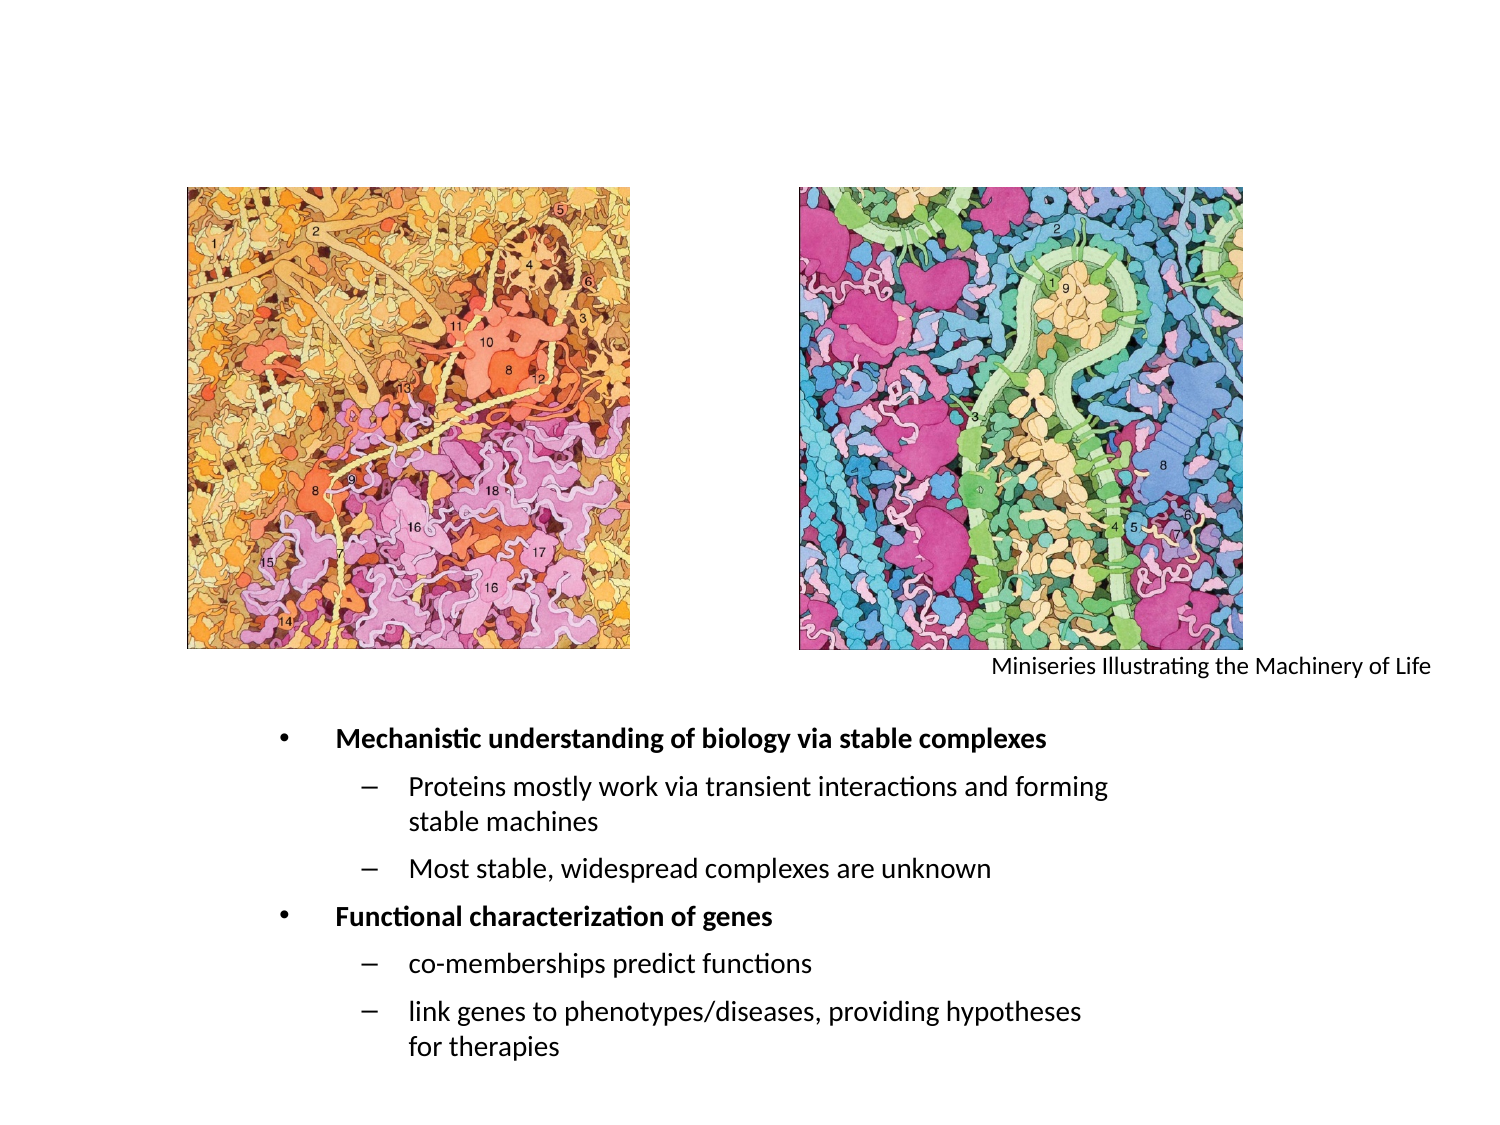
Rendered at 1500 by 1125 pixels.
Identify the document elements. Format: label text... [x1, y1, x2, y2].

text_box Mechanistic understanding of biology via stable complexes Proteins mostly work via transient interactions and forming stable machines Most stable, widespread complexes are unknown Functional characterization of genes co-memberships predict functions link genes to phenotypes/diseases, providing hypotheses for therapies [249, 712, 1136, 1088]
picture [187, 187, 630, 649]
picture [798, 187, 1243, 650]
text_box Miniseries Illustrating the Machinery of Life [976, 642, 1448, 687]
